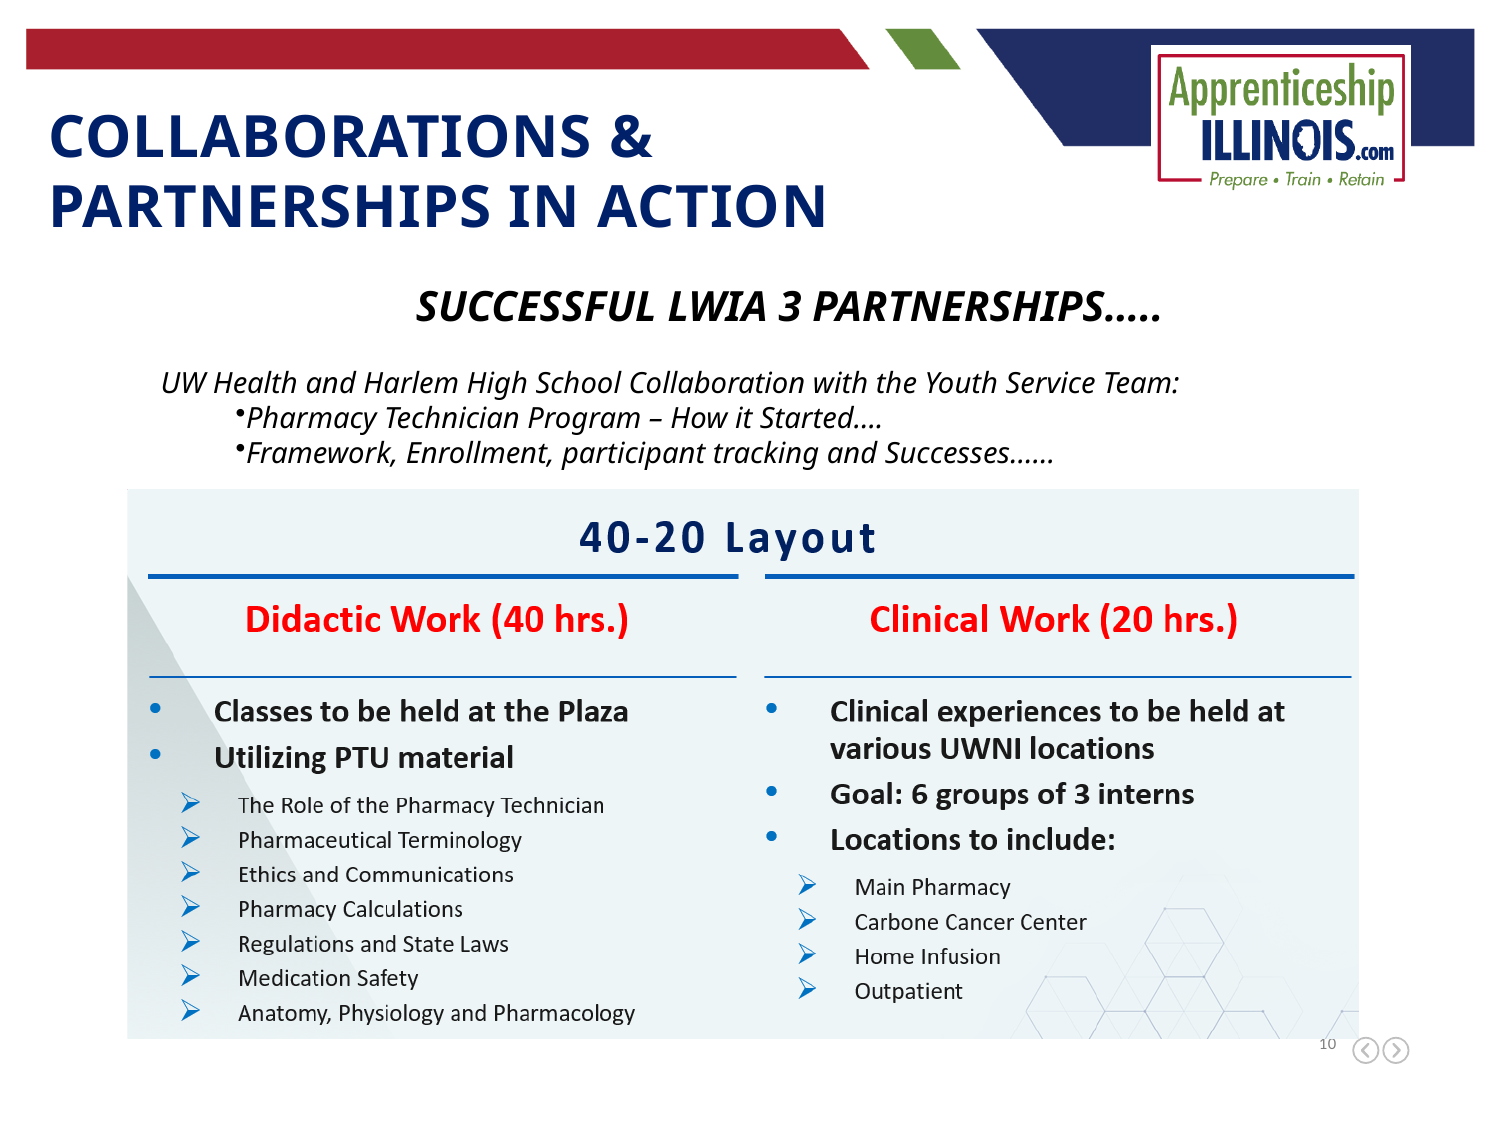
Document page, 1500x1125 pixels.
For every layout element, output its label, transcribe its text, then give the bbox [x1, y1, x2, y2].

list Collaborations & Partnerships In action [48, 98, 1053, 183]
picture [127, 489, 1359, 1039]
picture [0, 2, 1500, 193]
list SUCCESSFUL LWIA 3 PARTNERSHIPS….. UW Health and Harlem High School Collaboration with the Youth Service Team: Pharmacy Technician Program – How it Started…. Framework, Enrollment, participant tracking and Successes…… [48, 229, 1430, 1099]
